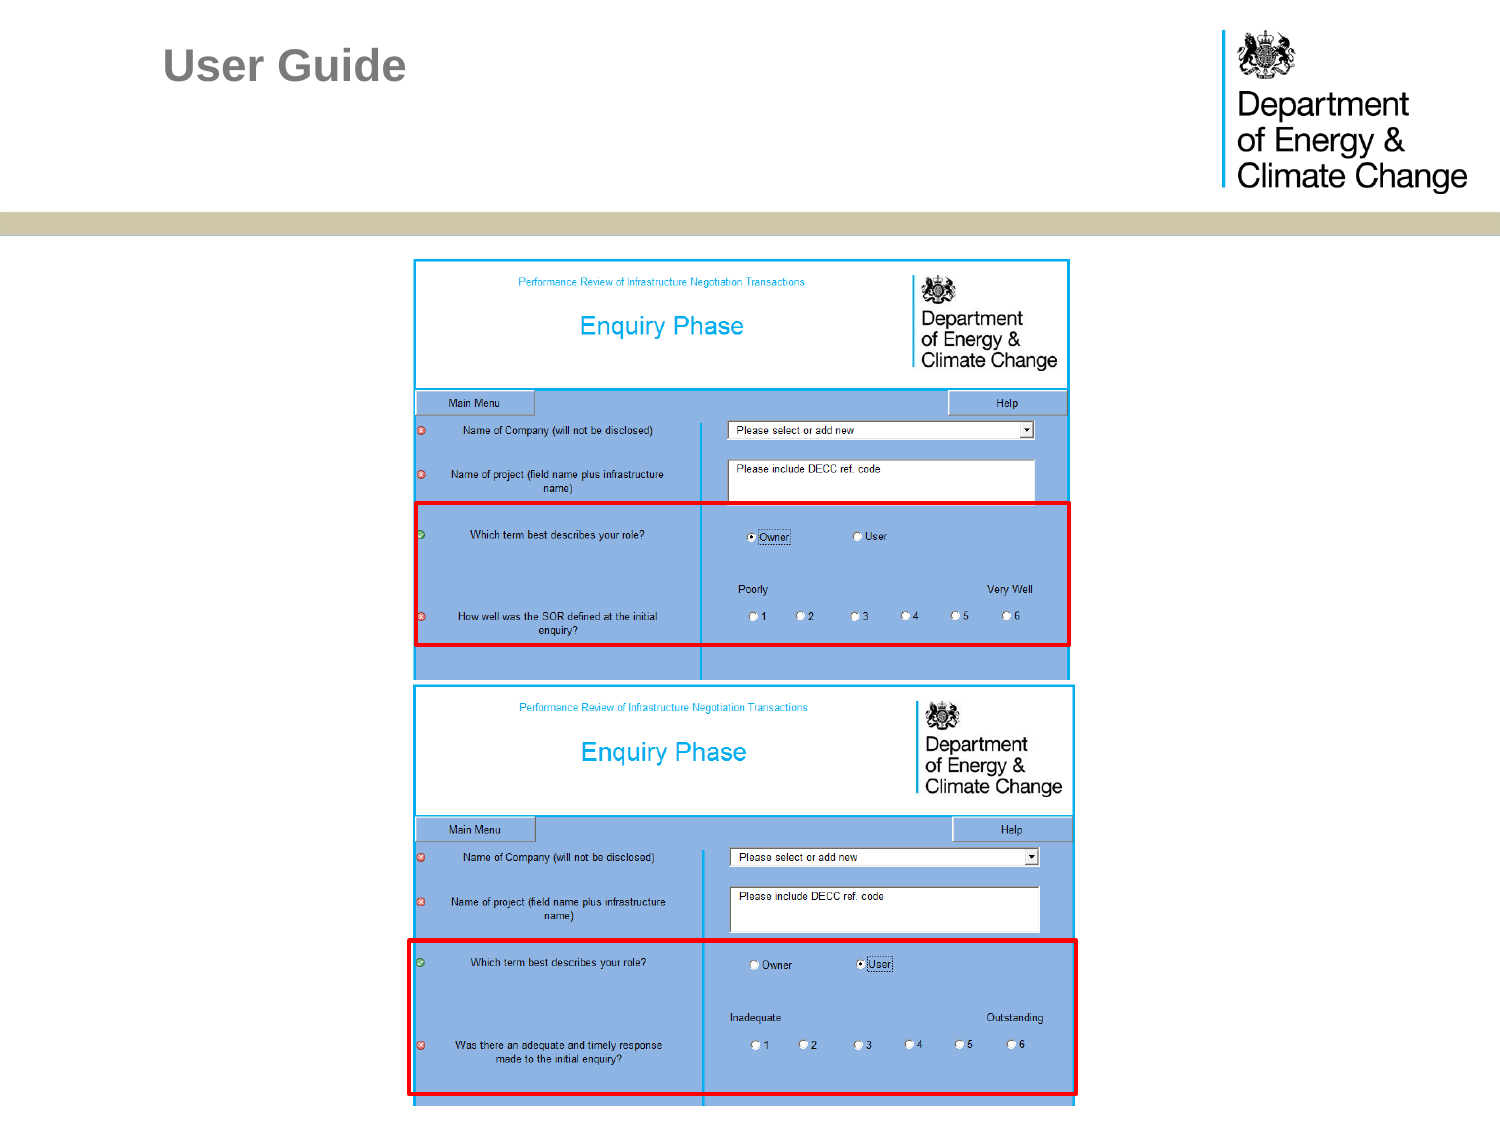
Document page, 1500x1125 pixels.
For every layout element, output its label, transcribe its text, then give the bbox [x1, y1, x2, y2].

title User Guide [147, 27, 1034, 112]
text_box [369, 255, 1118, 1106]
picture [0, 208, 1500, 236]
picture [1222, 30, 1467, 194]
